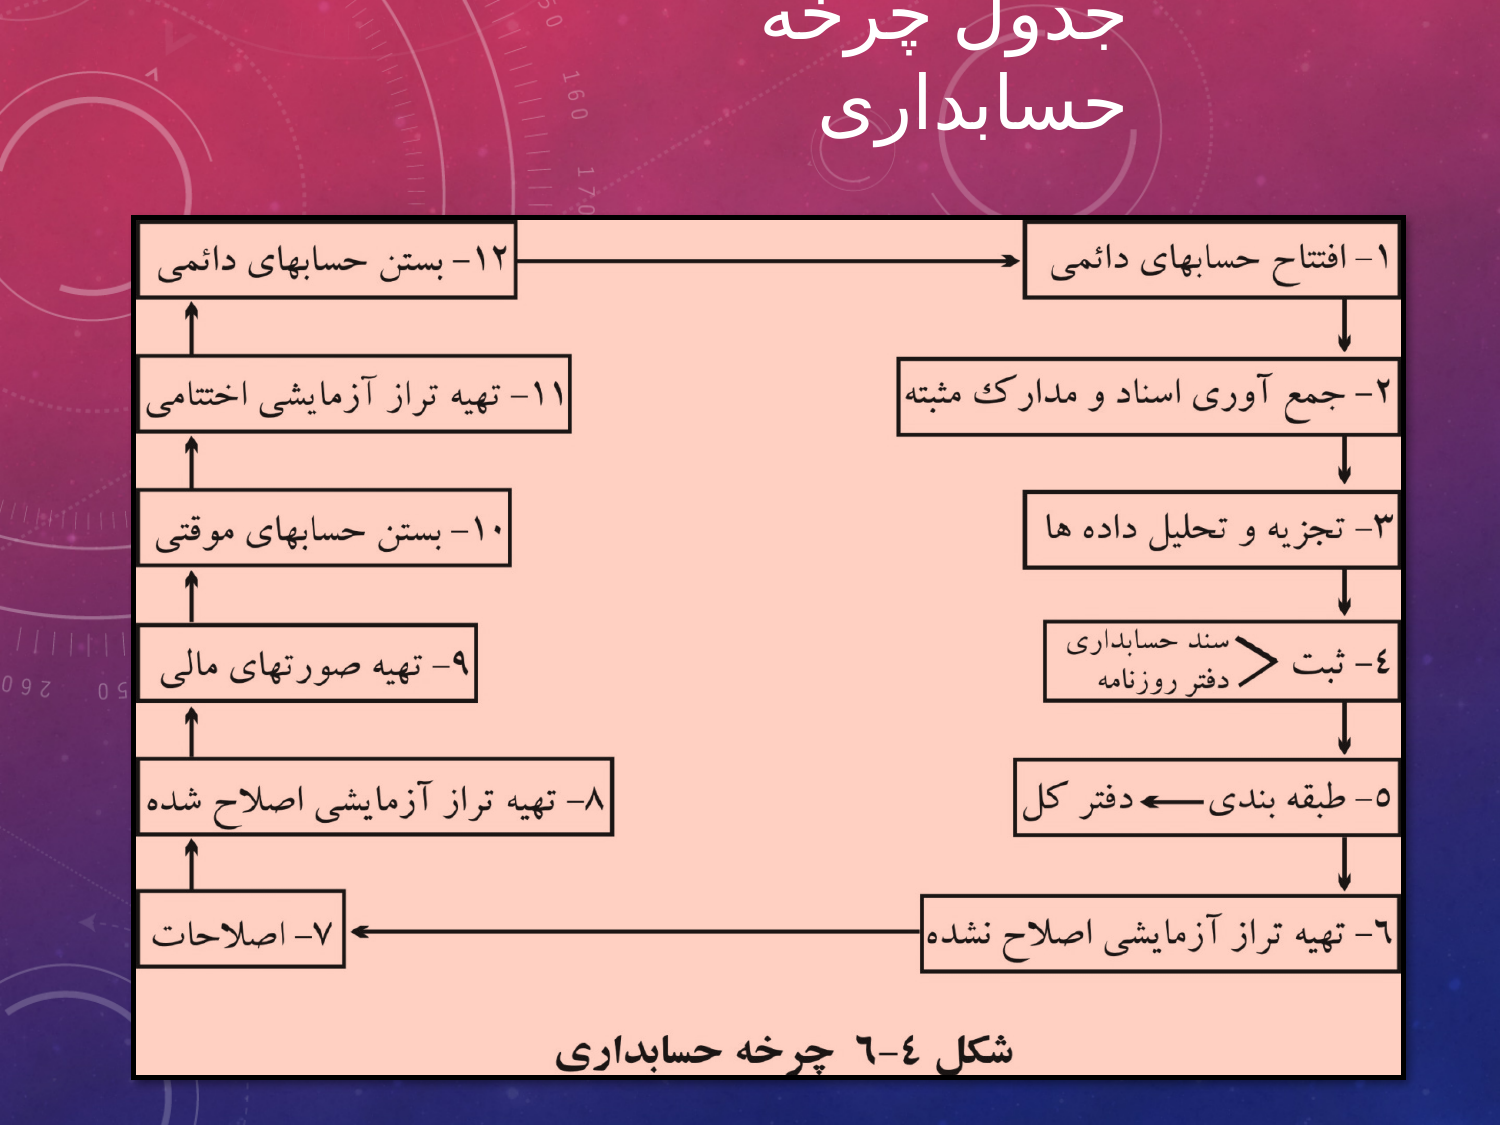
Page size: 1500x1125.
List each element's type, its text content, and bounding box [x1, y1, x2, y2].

title جدول چرخه حسابداری [490, 42, 1145, 153]
picture [0, 0, 1500, 1125]
